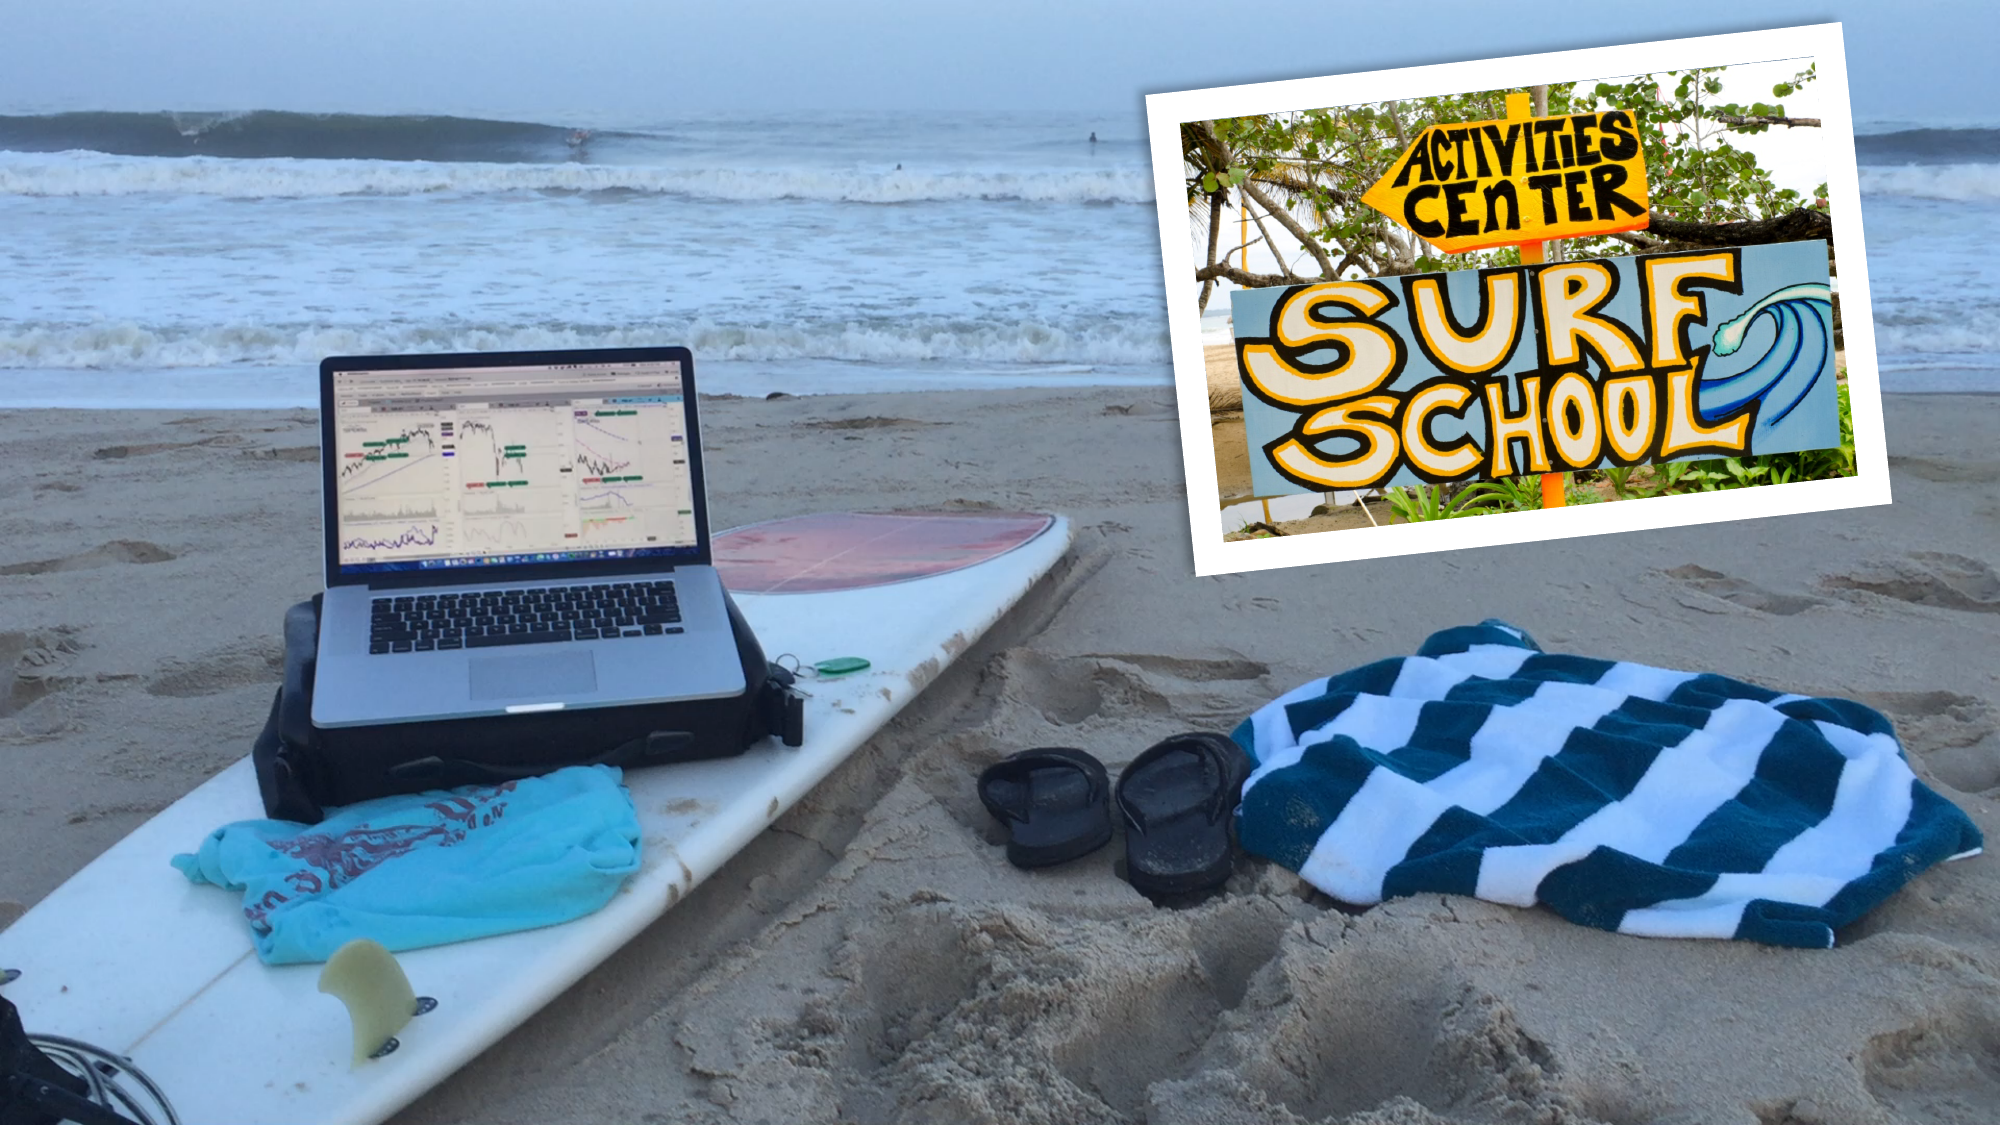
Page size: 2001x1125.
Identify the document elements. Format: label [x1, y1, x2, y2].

picture [1199, 88, 1838, 511]
text_box [0, 0, 2000, 1125]
